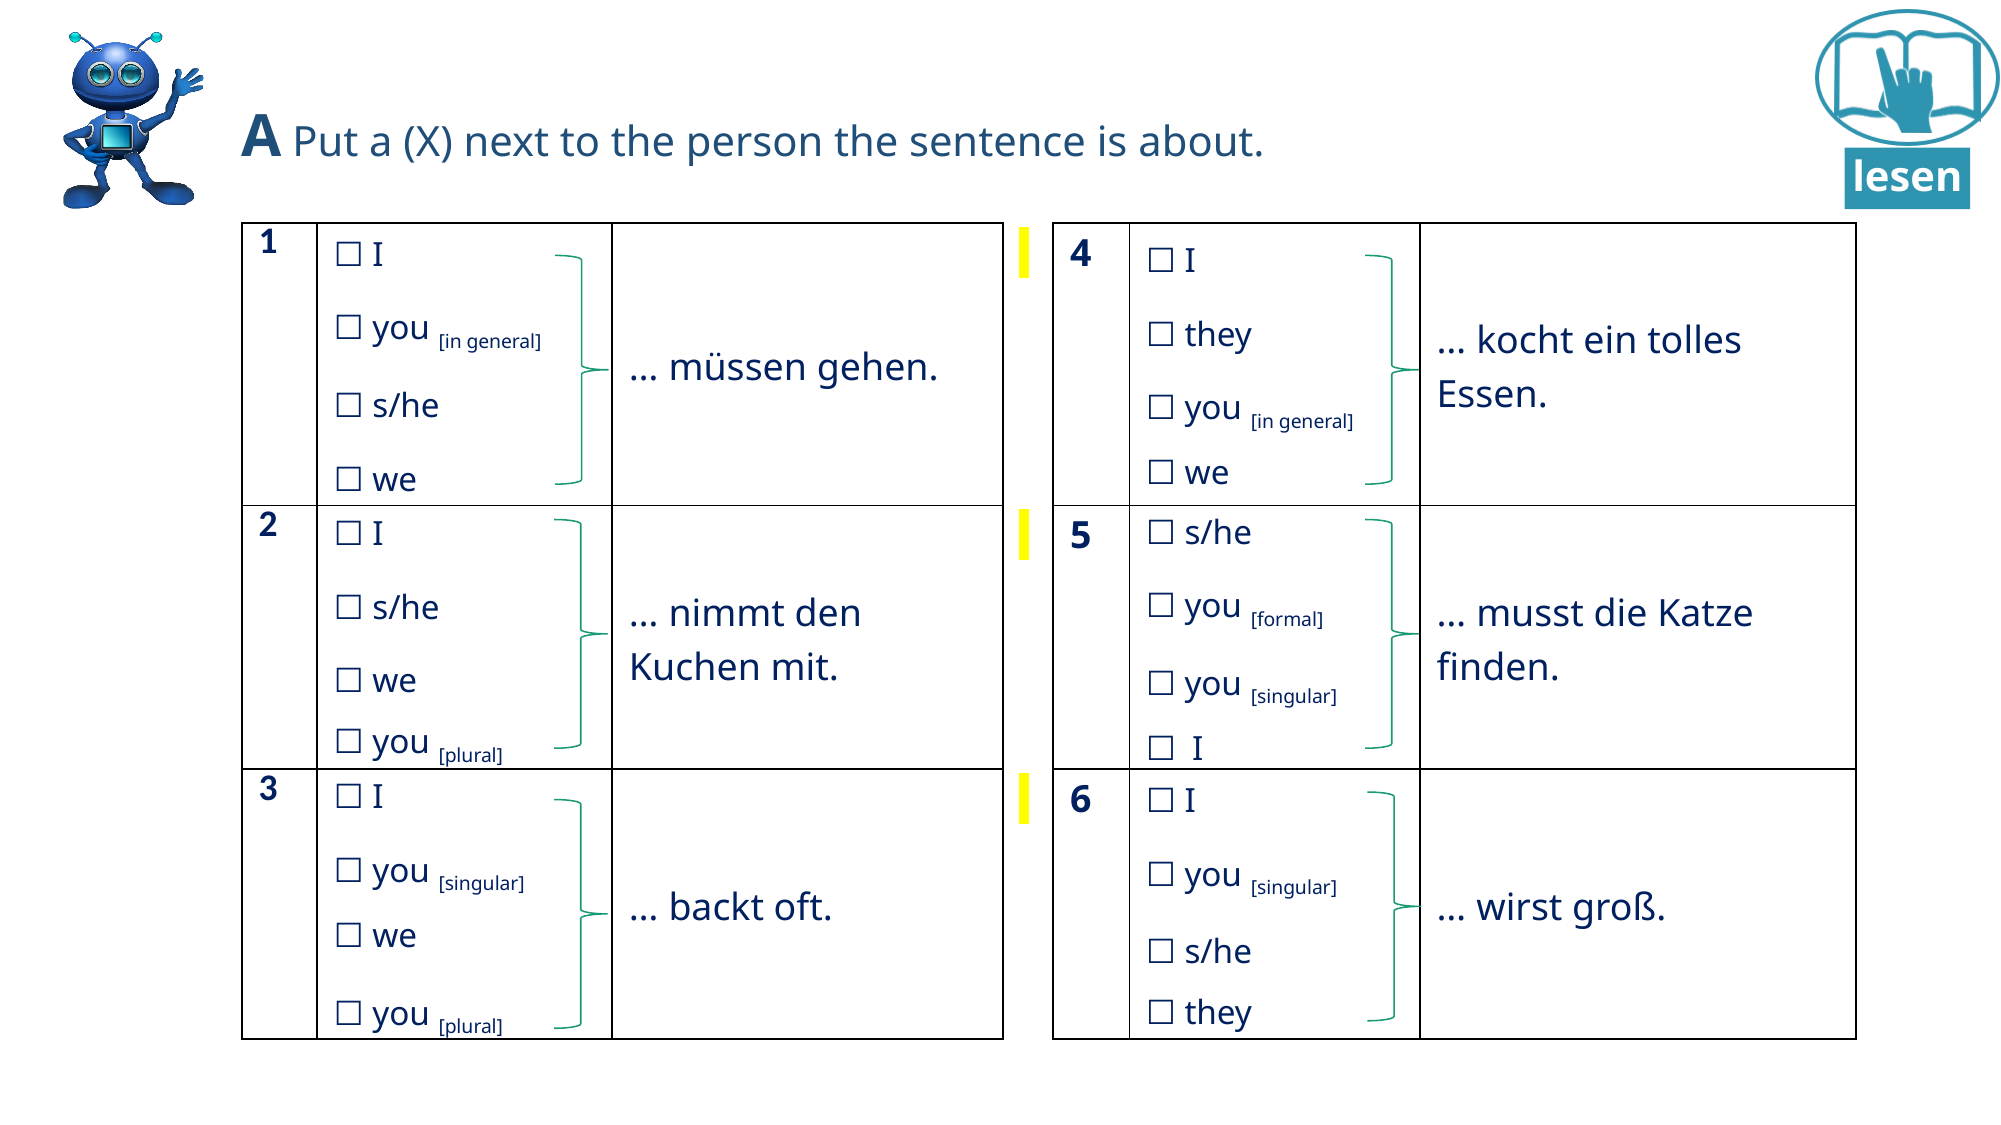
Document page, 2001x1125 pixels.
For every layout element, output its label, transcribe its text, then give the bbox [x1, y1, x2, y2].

table_header … kocht ein tolles Essen. [1421, 224, 1855, 505]
table_cell [1004, 769, 1052, 1039]
table_header … müssen gehen. [613, 224, 1002, 505]
text_box [554, 254, 609, 485]
table_header 4 [1054, 224, 1129, 505]
table_header ☐ I ☐ you [in general] ☐ s/he ☐ we [318, 224, 611, 505]
table_cell 2 [243, 506, 316, 768]
picture [1814, 9, 2000, 147]
text_box [554, 518, 609, 749]
table_cell 6 [1054, 770, 1129, 1038]
table_cell ☐ I ☐ you [singular] ☐ s/he ☐ they [1130, 770, 1419, 1038]
table_cell … nimmt den Kuchen mit. [613, 506, 1002, 768]
text_box [1367, 791, 1422, 1022]
text_box lesen [1844, 154, 1971, 210]
table_header ☐ I ☐ they ☐ you [in general] ☐ we [1130, 224, 1419, 505]
table_cell 5 [1054, 506, 1129, 768]
table_cell … backt oft. [613, 770, 1002, 1038]
text_box [1365, 518, 1420, 749]
text_box [1365, 254, 1420, 485]
table_cell ☐ I ☐ you [singular] ☐ we ☐ you [plural] [318, 770, 611, 1038]
table_cell ☐ s/he ☐ you [formal] ☐ you [singular] ☐ I [1130, 506, 1419, 768]
picture [23, 16, 227, 224]
table_cell 3 [243, 770, 316, 1038]
table_cell ☐ I ☐ s/he ☐ we ☐ you [plural] [318, 506, 611, 768]
table_cell … wirst groß. [1421, 770, 1855, 1038]
table_header 1 [243, 224, 316, 505]
text_box A Put a (X) next to the person the sentence is about. [231, 85, 1833, 176]
table_cell … musst die Katze finden. [1421, 506, 1855, 768]
table_cell [1004, 505, 1052, 769]
text_box [554, 798, 609, 1030]
table_header [1004, 223, 1052, 505]
